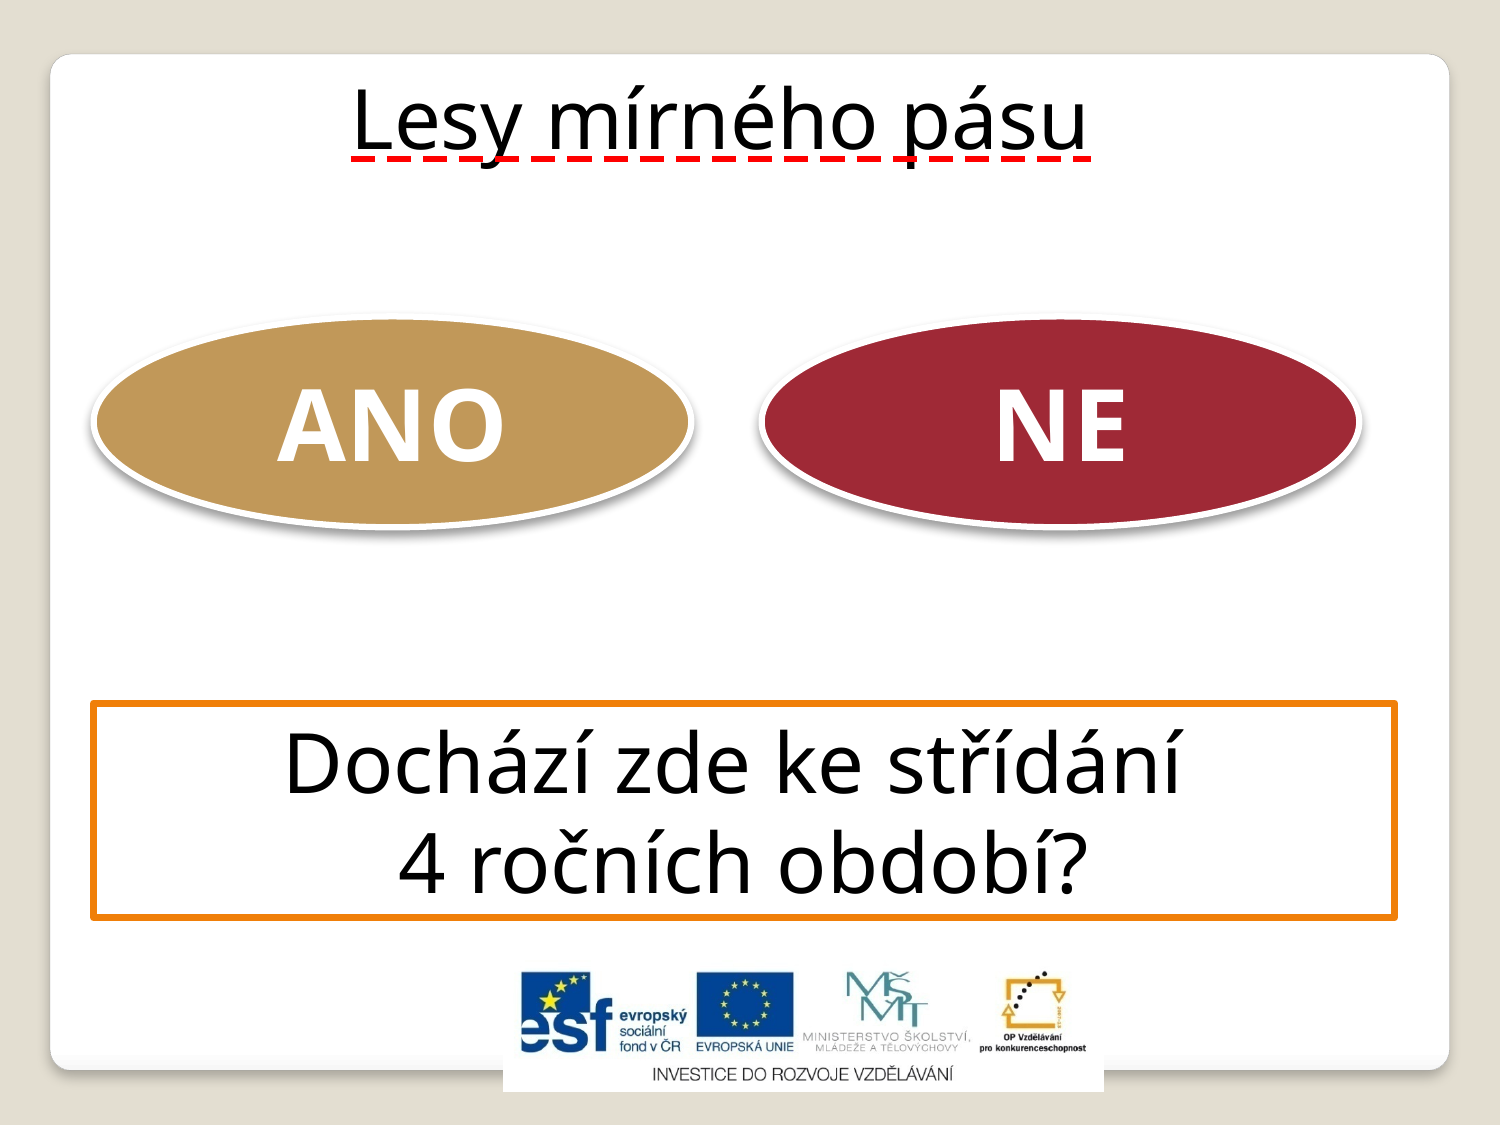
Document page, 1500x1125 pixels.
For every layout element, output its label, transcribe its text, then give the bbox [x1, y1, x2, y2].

text_box NE [758, 313, 1363, 531]
text_box Lesy mírného pásu [246, 58, 1196, 174]
text_box Dochází zde ke střídání 4 ročních období? [90, 700, 1398, 921]
picture [503, 960, 1105, 1092]
text_box ANO [90, 313, 695, 531]
